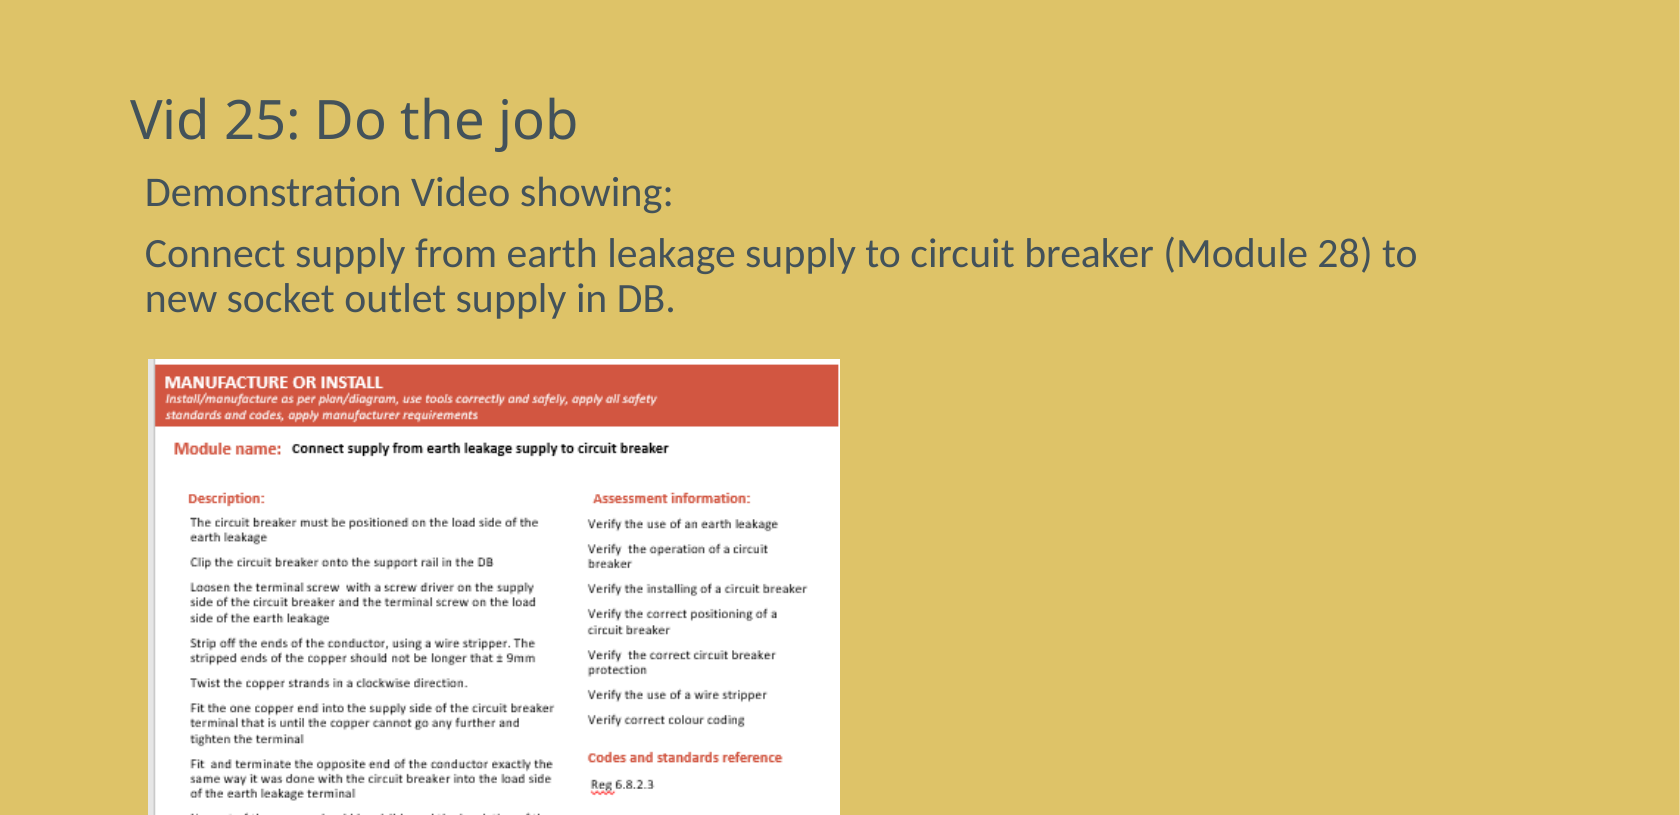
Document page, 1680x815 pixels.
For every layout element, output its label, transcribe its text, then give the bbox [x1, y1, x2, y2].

title Vid 25: Do the job [115, 43, 1565, 201]
list Demonstration Video showing: Connect supply from earth leakage supply to circuit breaker (Module 28) to new socket outlet supply in DB. [130, 162, 1480, 806]
picture [148, 359, 840, 815]
